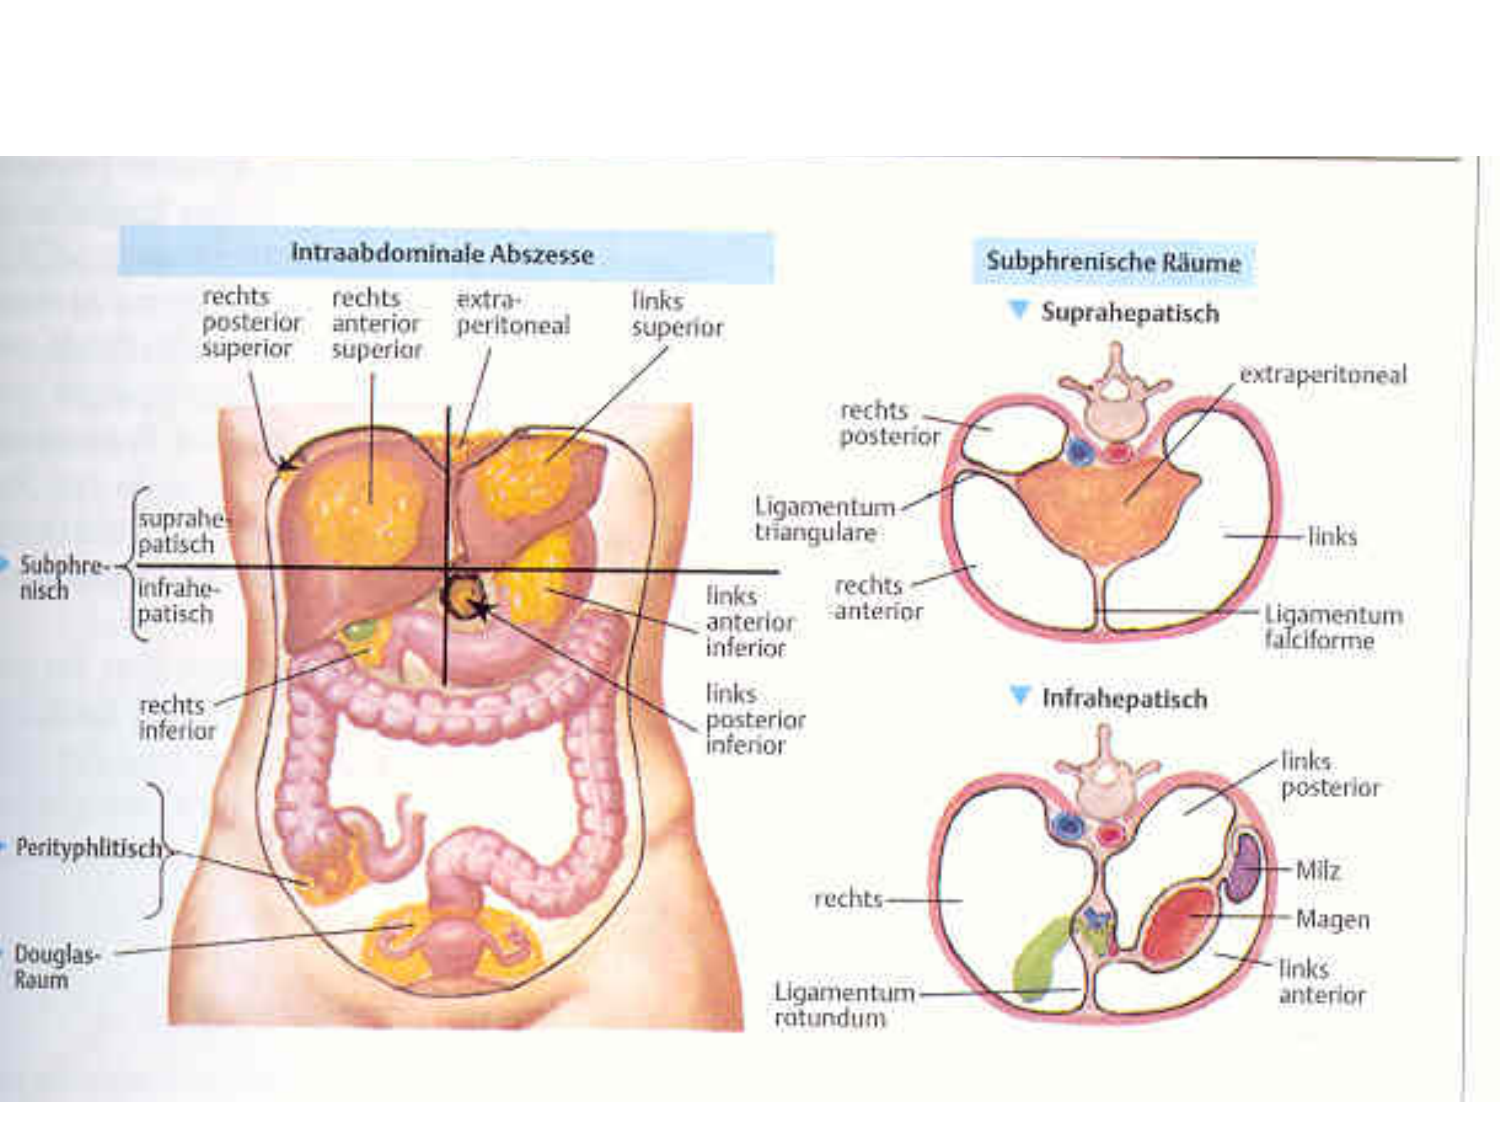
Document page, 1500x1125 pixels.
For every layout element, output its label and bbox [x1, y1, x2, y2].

list [0, 156, 1500, 1102]
